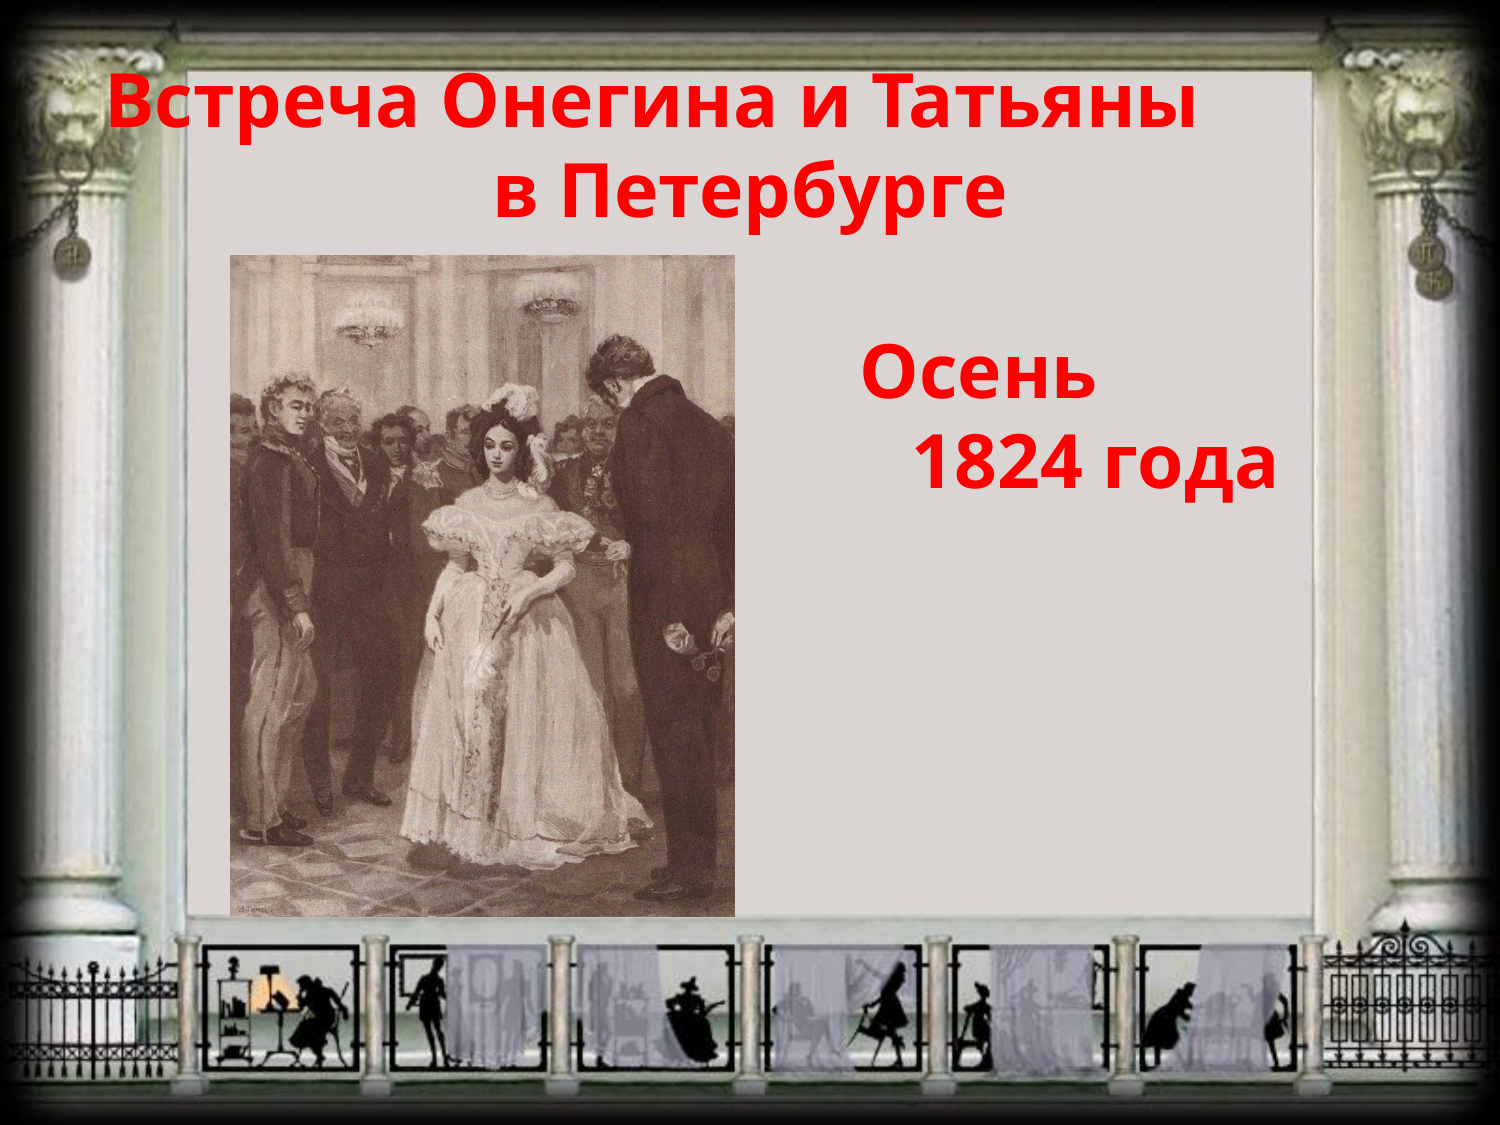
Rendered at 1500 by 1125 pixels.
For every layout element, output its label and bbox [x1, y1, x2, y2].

list [229, 255, 735, 918]
picture [0, 0, 1500, 1125]
